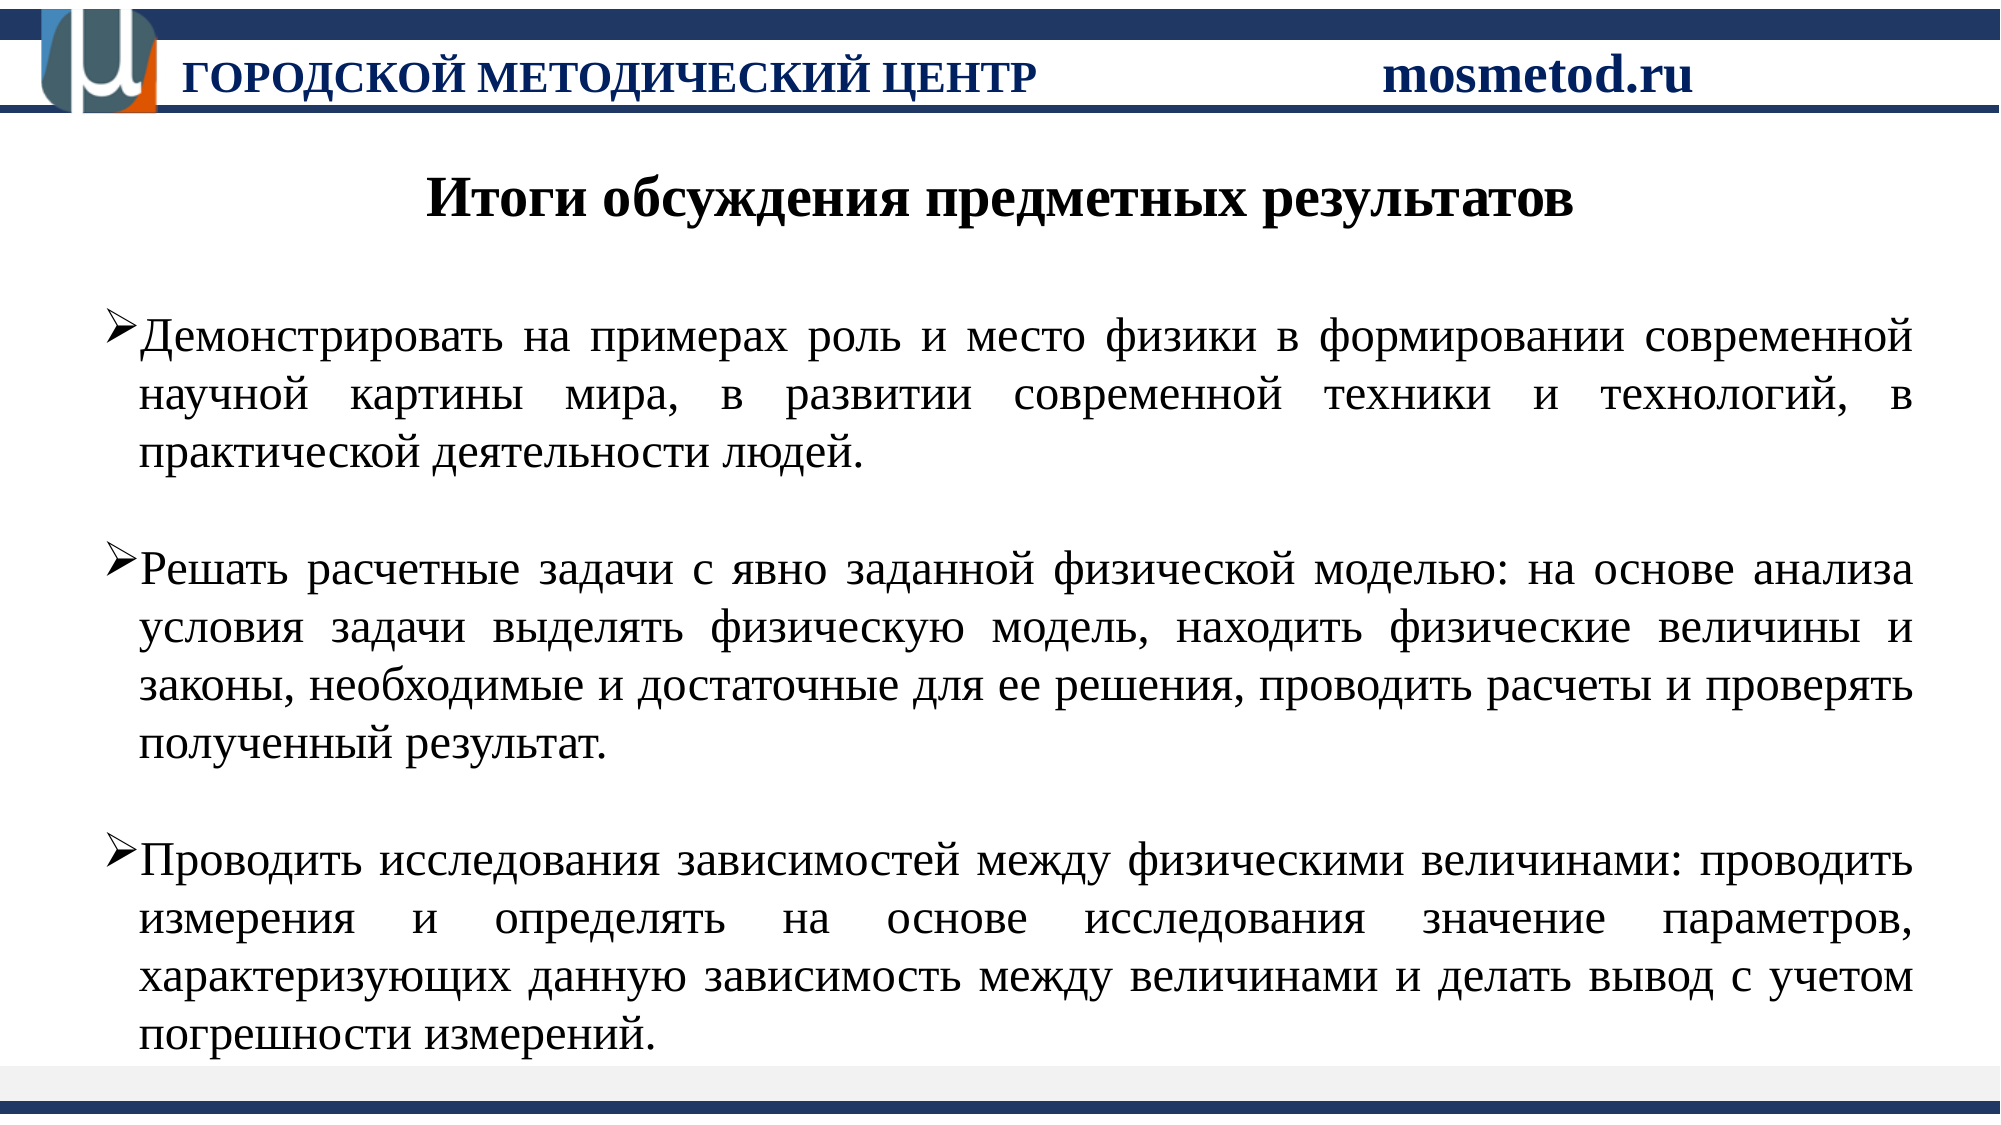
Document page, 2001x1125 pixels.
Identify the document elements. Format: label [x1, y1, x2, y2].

text_box [0, 9, 2000, 1114]
